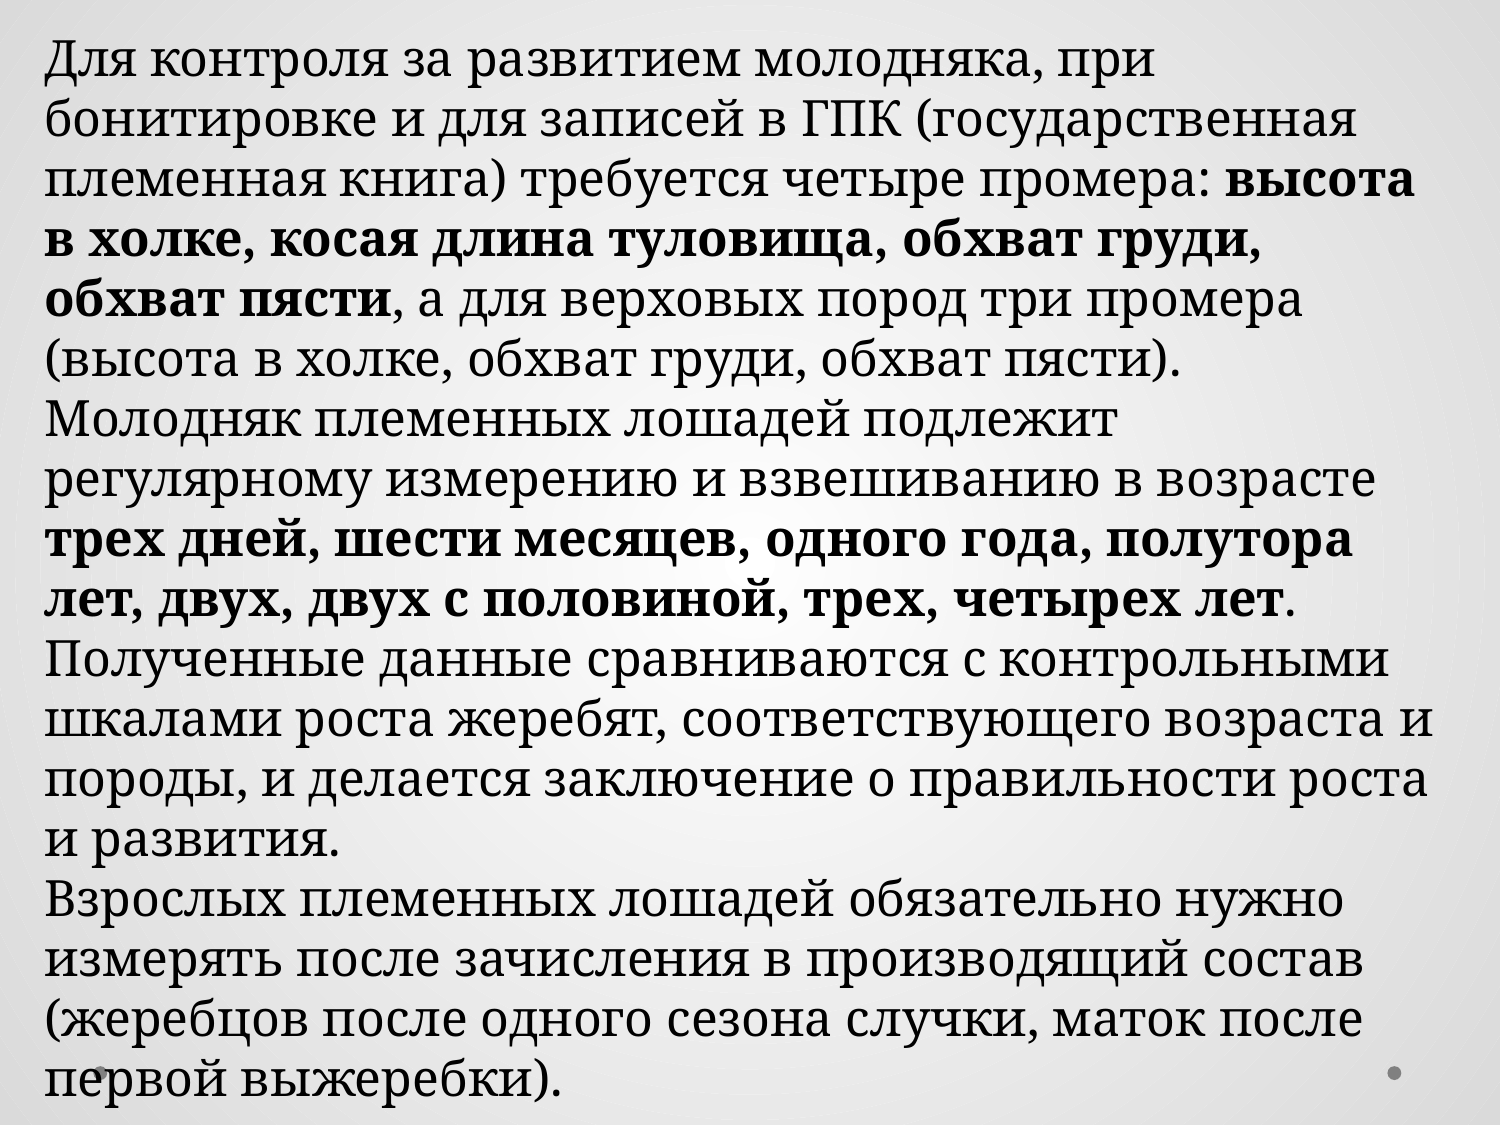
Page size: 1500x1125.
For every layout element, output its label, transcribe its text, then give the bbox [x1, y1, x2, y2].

text_box Для контроля за развитием молодняка, при бонитировке и для записей в ГПК (государственная племенная книга) тре­буется четыре промера: высота в холке, косая длина тулови­ща, обхват груди, обхват пясти, а для верховых пород три про­мера (высота в холке, обхват груди, обхват пясти). Молодняк племенных лошадей подлежит регулярному из­мерению и взвешиванию в возрасте трех дней, шести месяцев, одного года, полутора лет, двух, двух с половиной, трех, четы­рех лет. Полученные данные сравниваются с контрольными шкалами роста жеребят, соответствующего возраста и поро­ды, и делается заключение о правильности роста и развития. Взрослых племенных лошадей обязательно нужно измерять после зачисления в производящий состав (жеребцов после од­ного сезона случки, маток после первой выжеребки). [29, 19, 1471, 1114]
